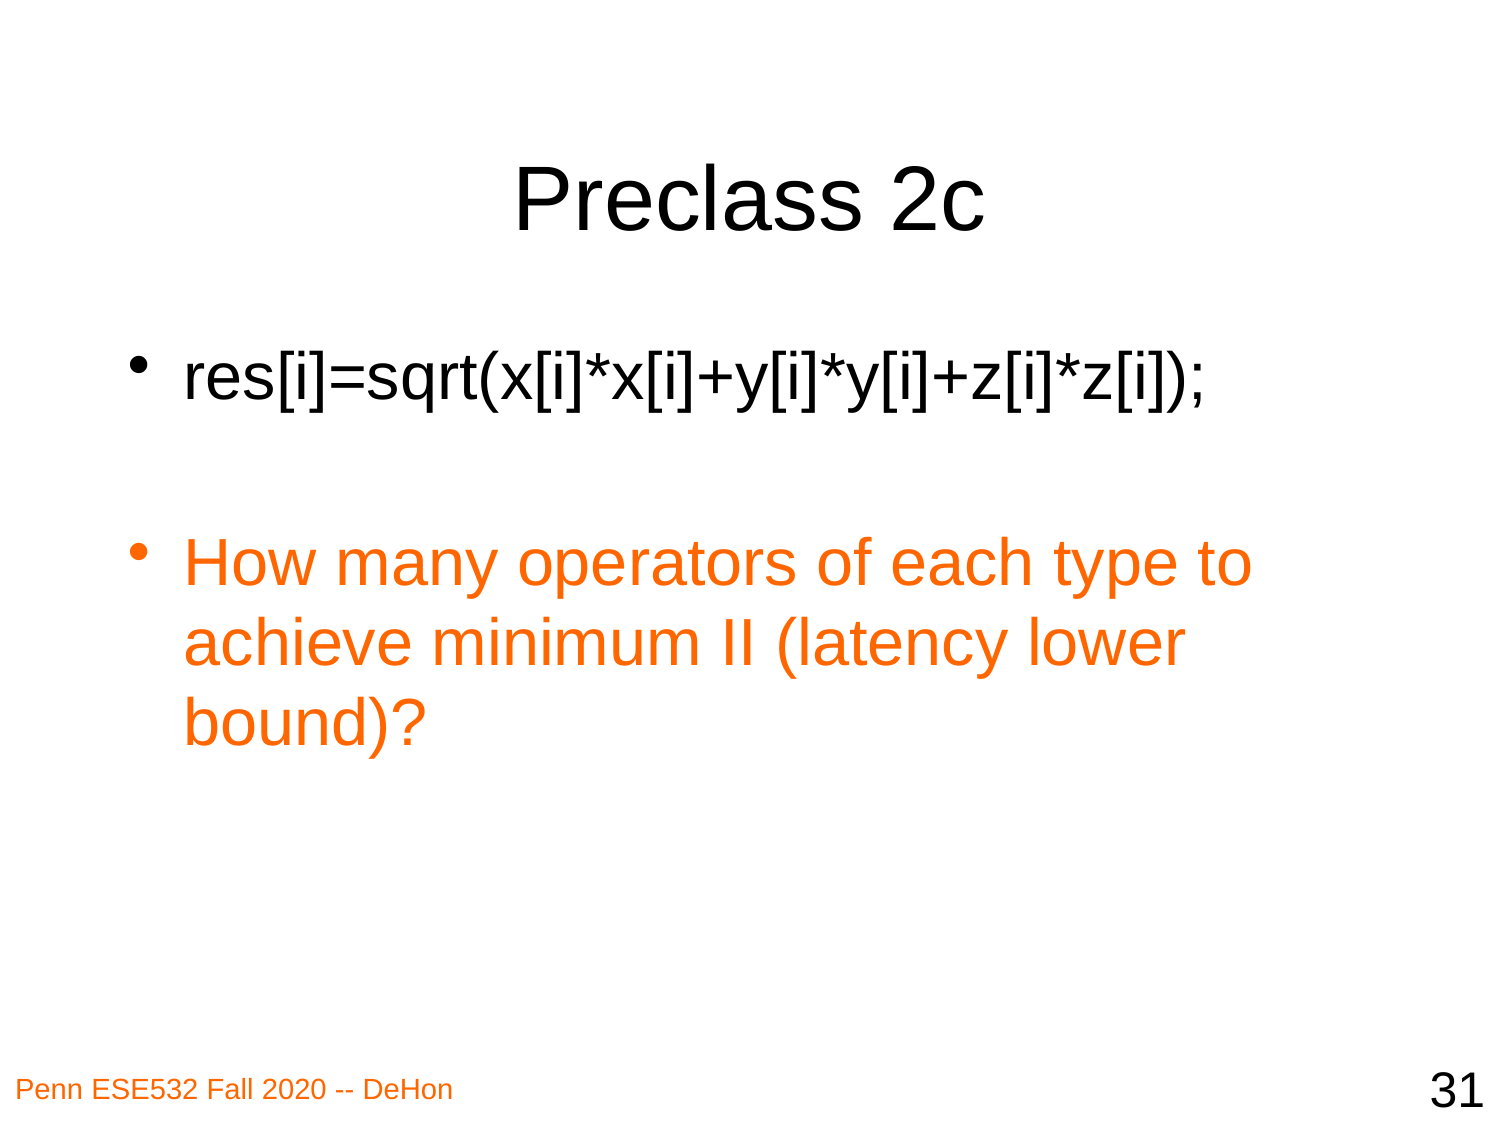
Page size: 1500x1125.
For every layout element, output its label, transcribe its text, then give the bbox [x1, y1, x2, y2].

list res[i]=sqrt(x[i]*x[i]+y[i]*y[i]+z[i]*z[i]); How many operators of each type to achieve minimum II (latency lower bound)? [112, 324, 1388, 1001]
slide_number 31 [1187, 1049, 1500, 1125]
slide_number Penn ESE532 Fall 2020 -- DeHon [0, 1062, 576, 1125]
title Preclass 2c [112, 99, 1388, 288]
